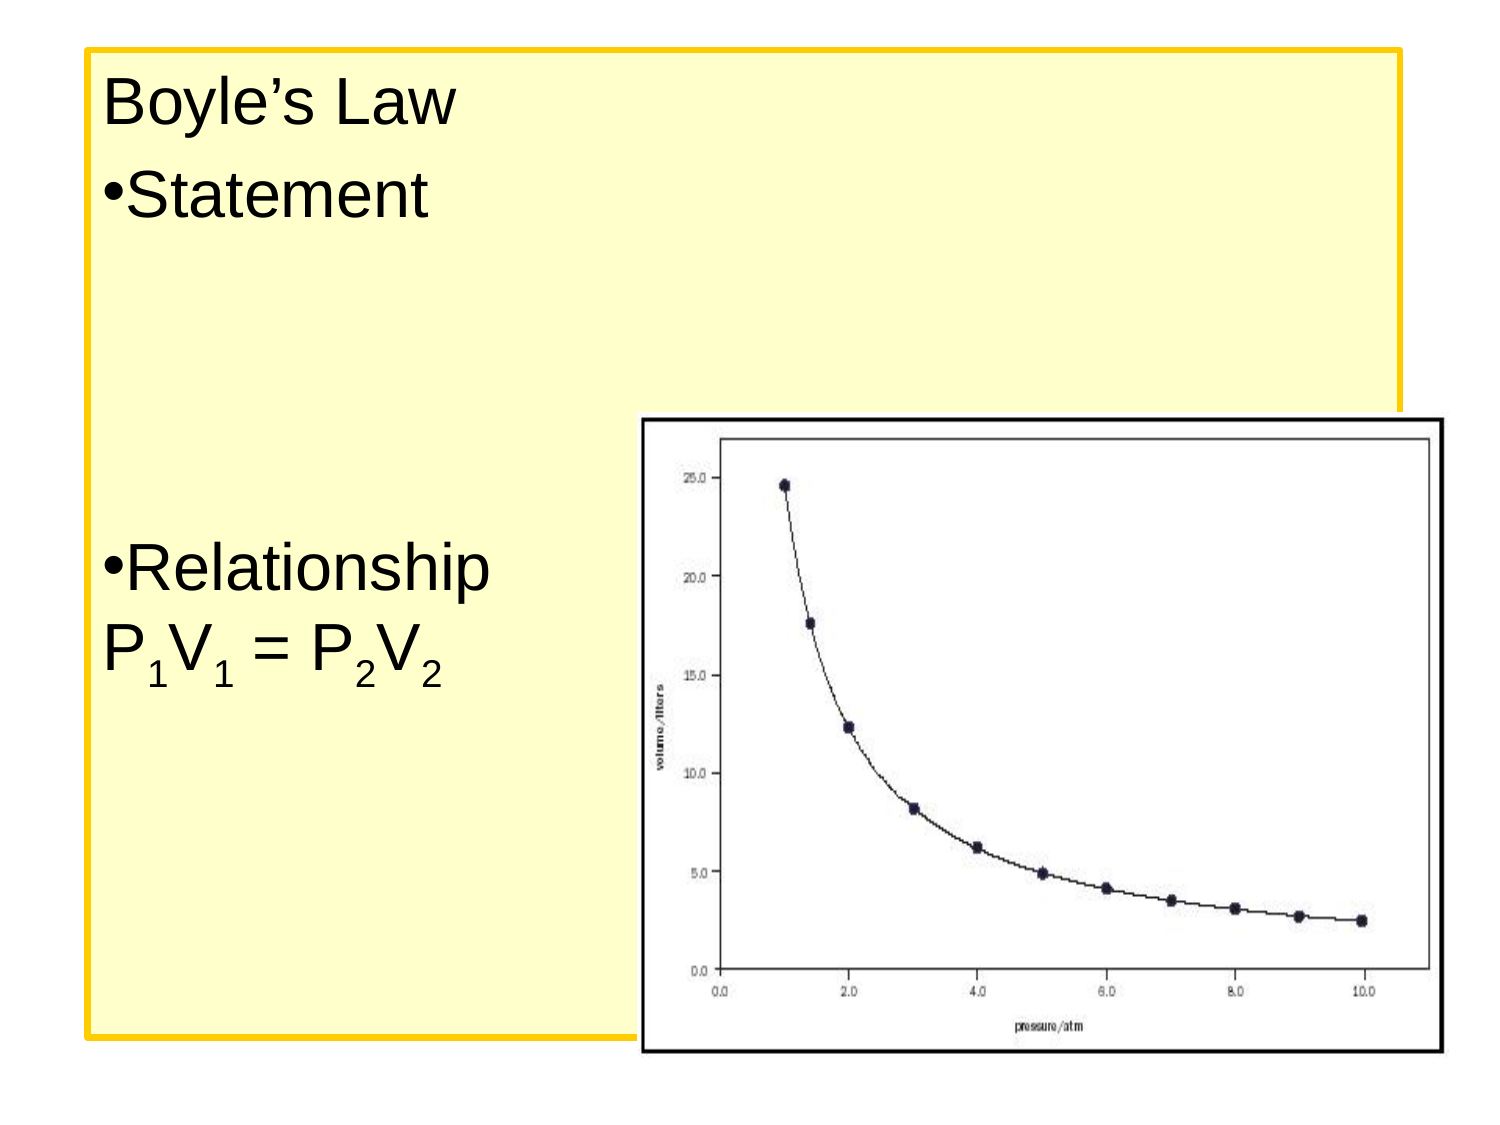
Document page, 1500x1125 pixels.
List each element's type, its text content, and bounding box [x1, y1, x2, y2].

picture [637, 412, 1449, 1059]
subtitle Boyle’s Law Statement Relationship P1V1 = P2V2 [87, 50, 1400, 1038]
